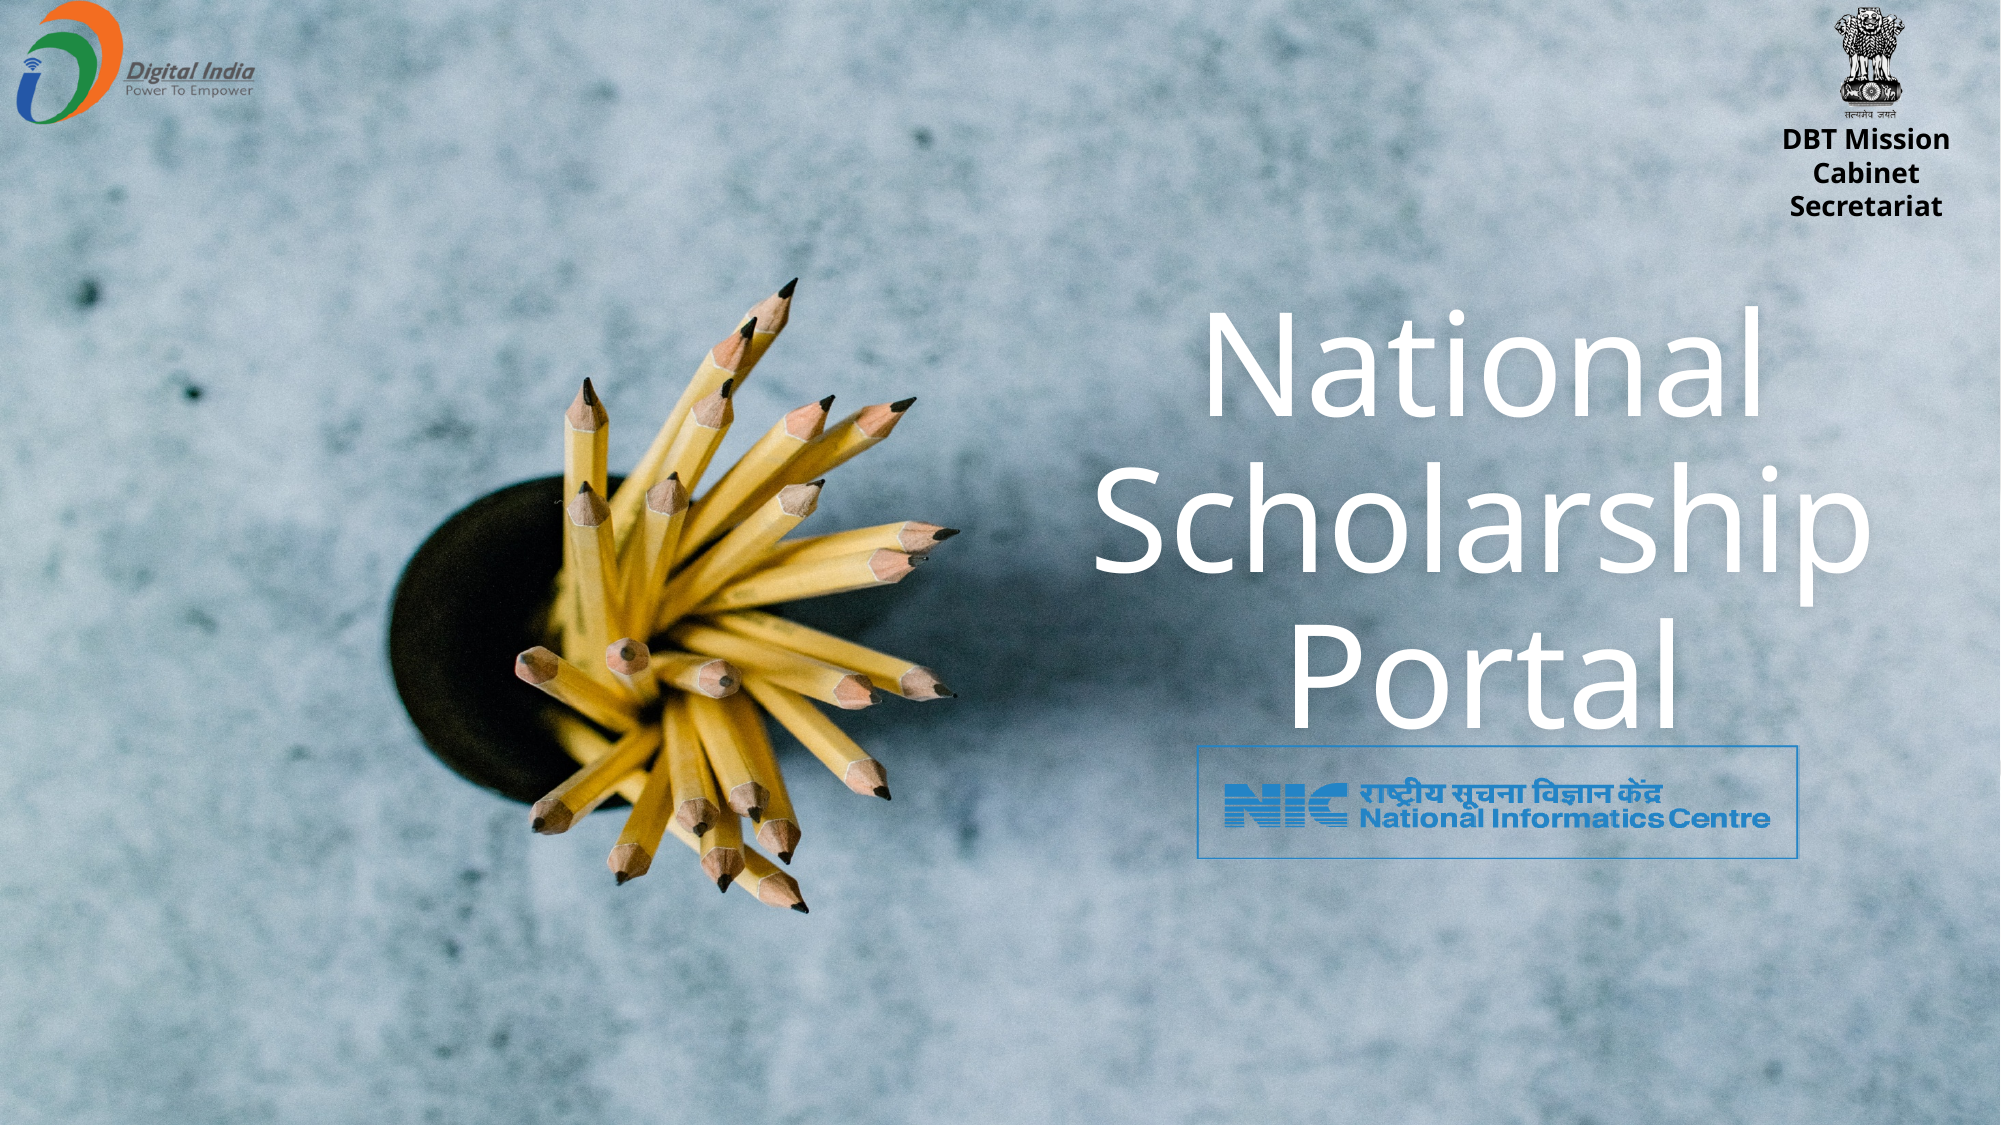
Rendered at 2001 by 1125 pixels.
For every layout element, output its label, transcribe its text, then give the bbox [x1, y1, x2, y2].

picture [0, 0, 2001, 1125]
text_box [1732, 0, 2000, 196]
title National Scholarship Portal [967, 249, 2000, 802]
